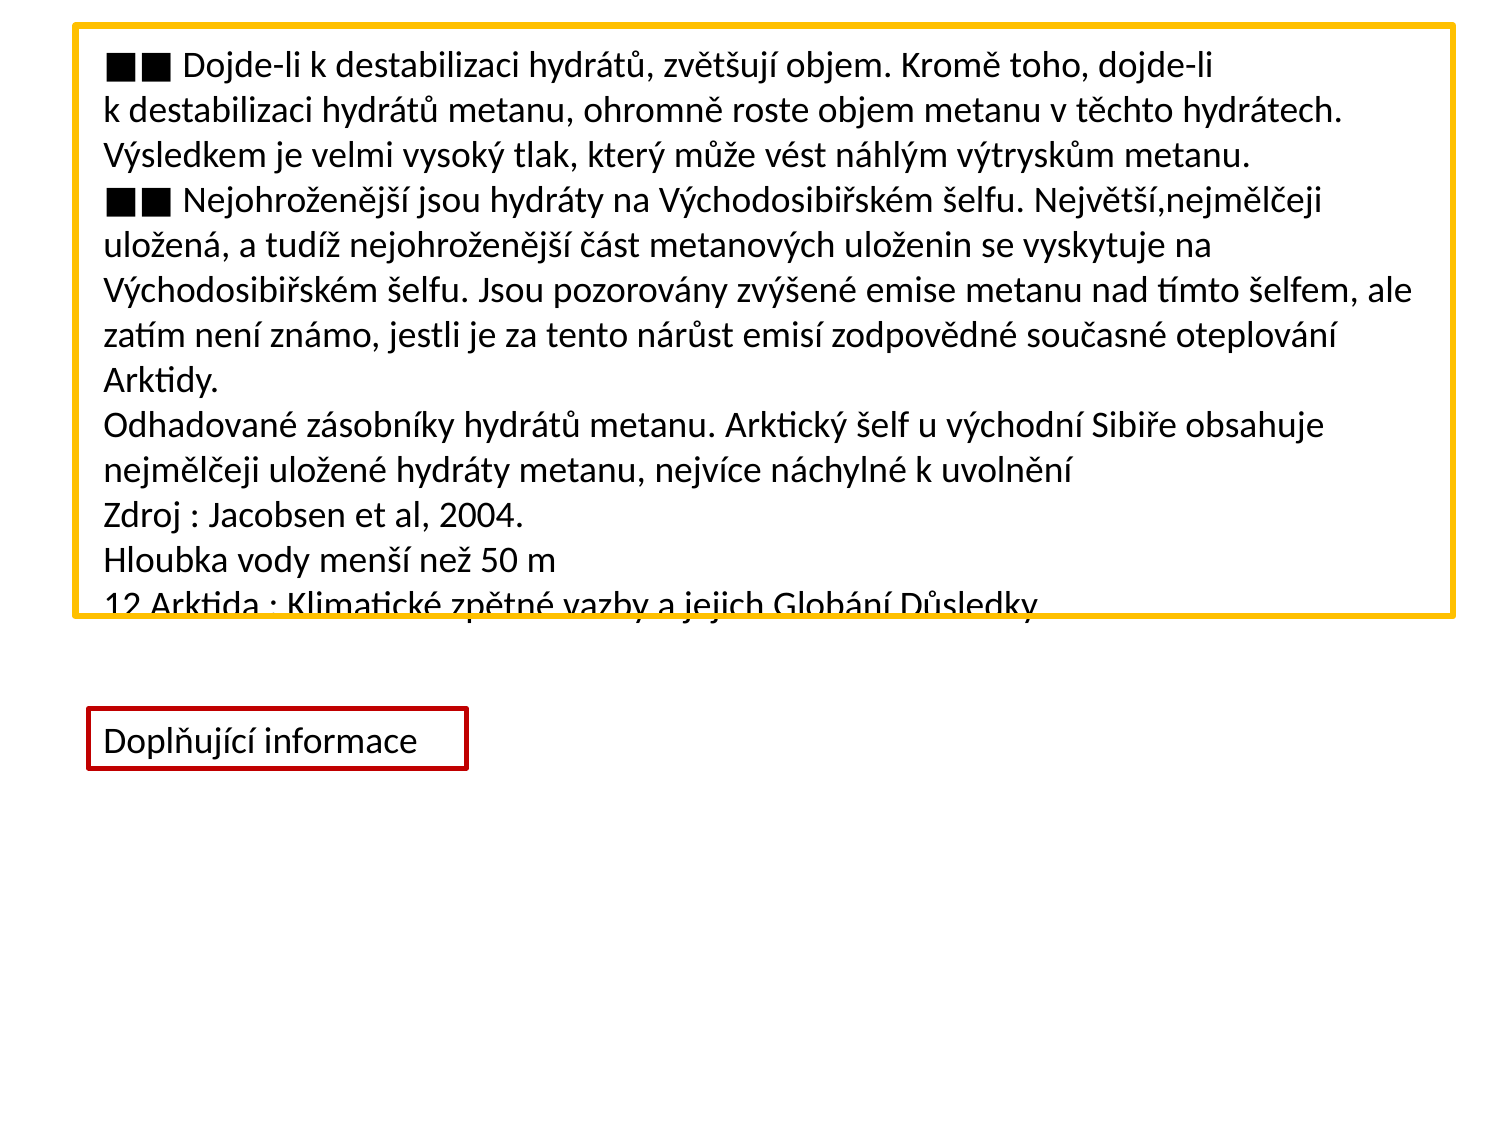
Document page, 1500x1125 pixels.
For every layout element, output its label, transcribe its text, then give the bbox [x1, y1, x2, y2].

text_box Doplňující informace [88, 708, 467, 769]
text_box [73, 23, 1455, 618]
text_box ■■ Dojde-li k destabilizaci hydrátů, zvětšují objem. Kromě toho, dojde-li k destabilizaci hydrátů metanu, ohromně roste objem metanu v těchto hydrátech. Výsledkem je velmi vysoký tlak, který může vést náhlým výtryskům metanu. ■■ Nejohroženější jsou hydráty na Východosibiřském šelfu. Největší,nejmělčeji uložená, a tudíž nejohroženější část metanových uloženin se vyskytuje na Východosibiřském šelfu. Jsou pozorovány zvýšené emise metanu nad tímto šelfem, ale zatím není známo, jestli je za tento nárůst emisí zodpovědné současné oteplování Arktidy. Odhadované zásobníky hydrátů metanu. Arktický šelf u východní Sibiře obsahuje nejmělčeji uložené hydráty metanu, nejvíce náchylné k uvolnění Zdroj : Jacobsen et al, 2004. Hloubka vody menší než 50 m 12 Arktida : Klimatické zpětné vazby a jejich Globání Důsledky [88, 32, 1459, 633]
